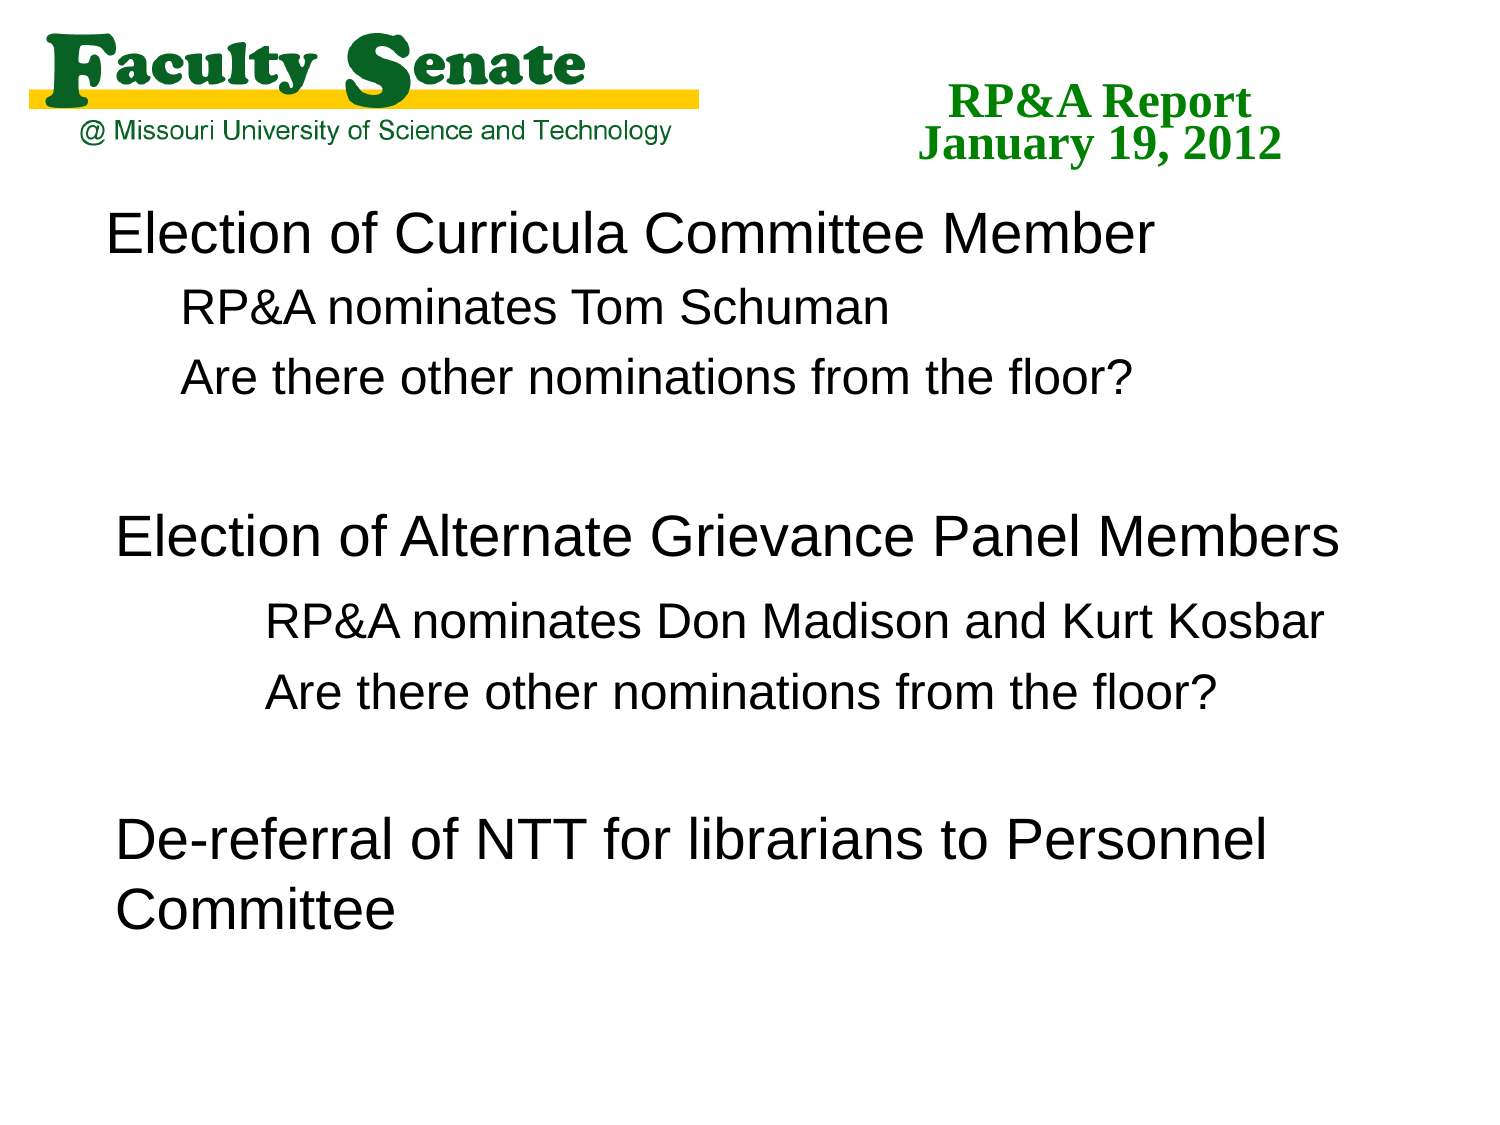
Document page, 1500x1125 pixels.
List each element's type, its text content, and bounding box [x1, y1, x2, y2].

title RP&A Report January 19, 2012 [736, 63, 1463, 176]
list Election of Curricula Committee Member RP&A nominates Tom Schuman Are there other nominations from the floor? Election of Alternate Grievance Panel Members RP&A nominates Don Madison and Kurt Kosbar Are there other nominations from the floor? De-referral of NTT for librarians to Personnel Committee [24, 186, 1426, 1051]
picture [28, 0, 728, 155]
